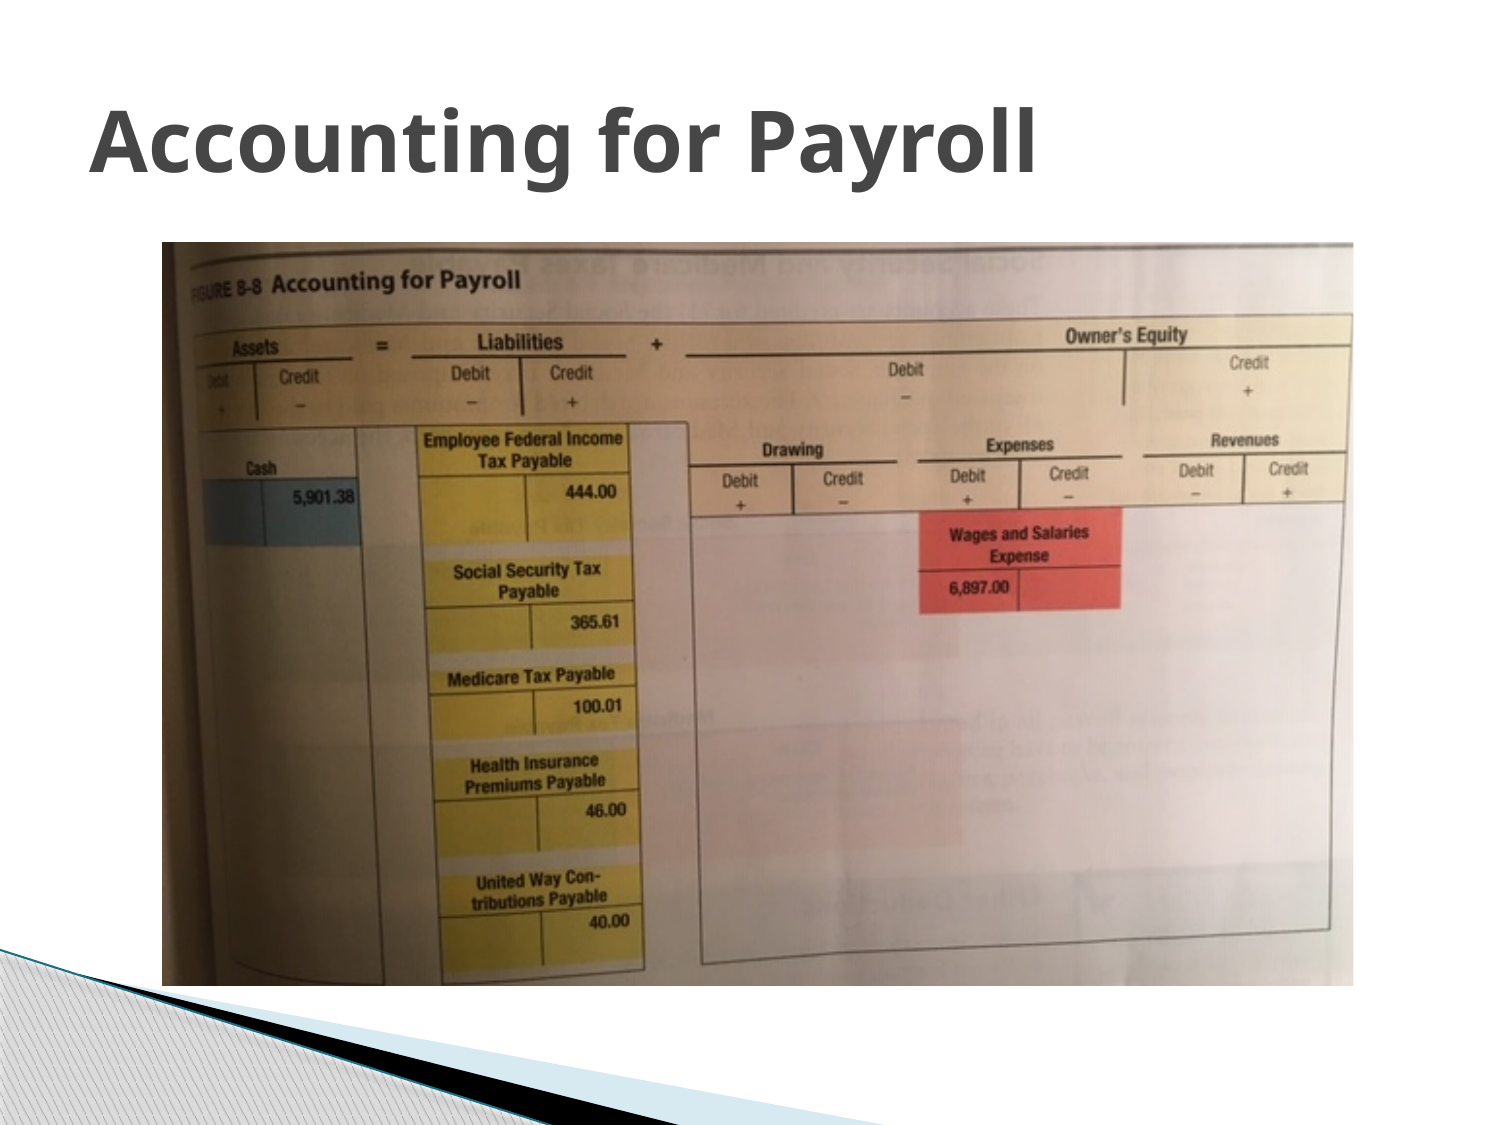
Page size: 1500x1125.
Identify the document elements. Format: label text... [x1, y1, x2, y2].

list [146, 242, 1354, 986]
title Accounting for Payroll [75, 45, 1425, 233]
